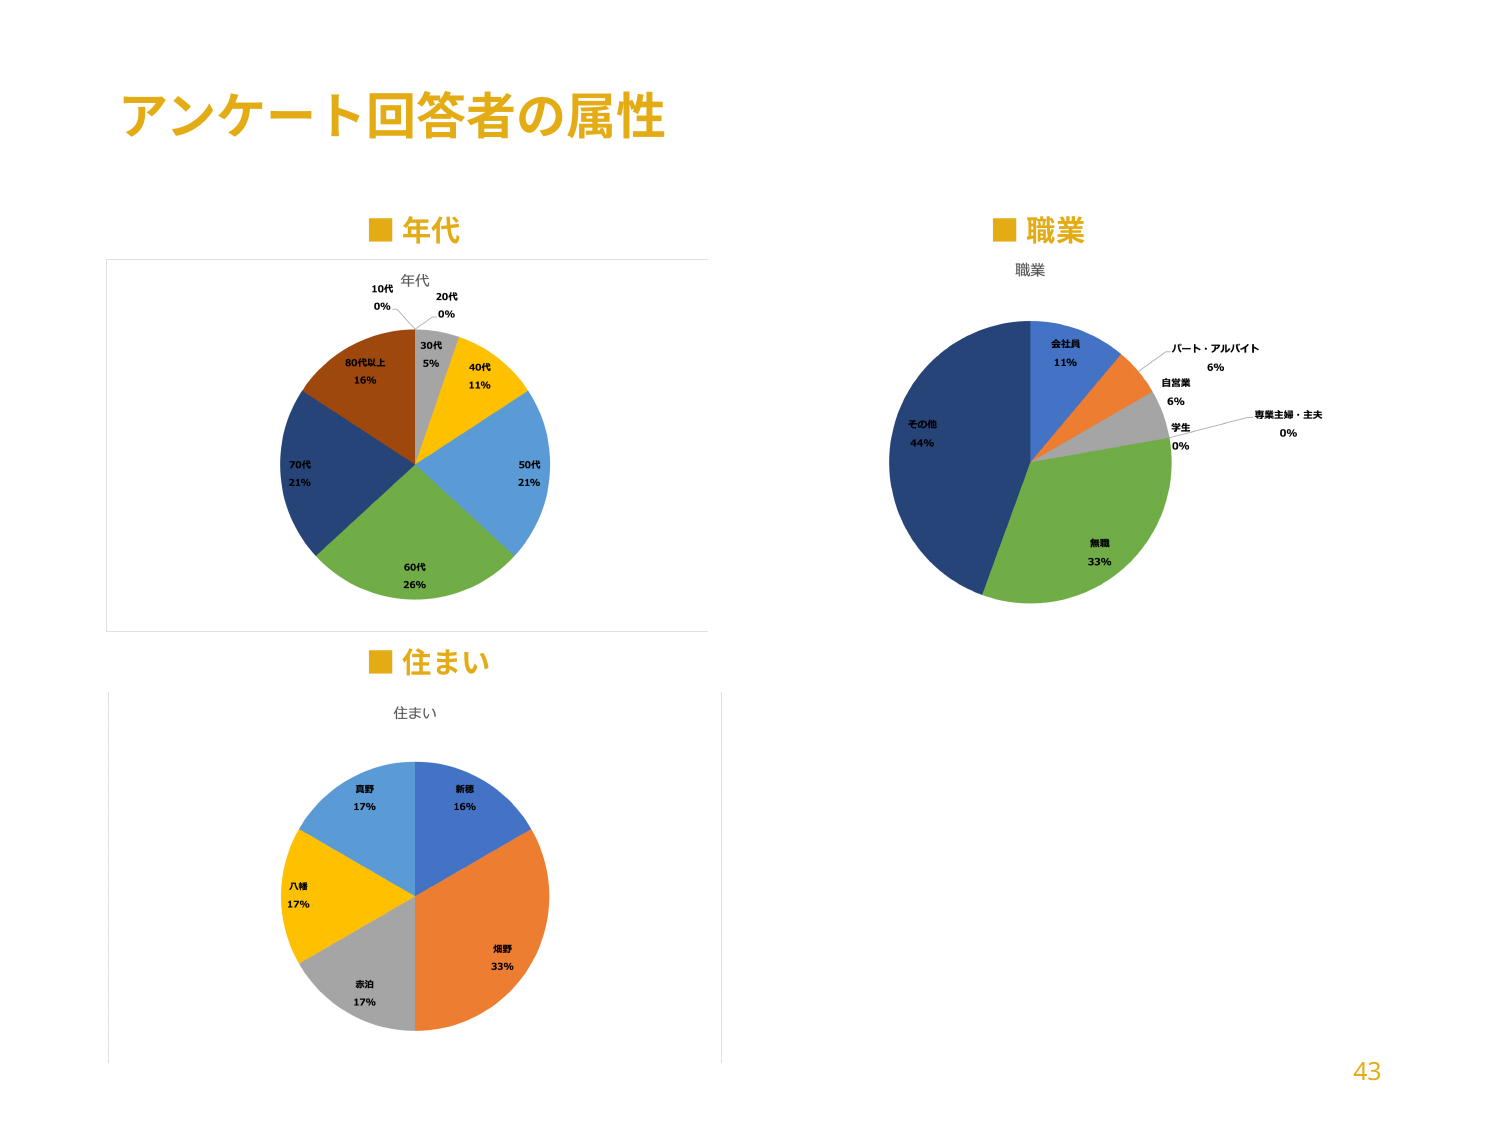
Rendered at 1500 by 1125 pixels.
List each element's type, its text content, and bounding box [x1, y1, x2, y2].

slide_number 43 [1059, 1042, 1397, 1103]
picture [108, 692, 723, 1063]
text_box ■住まい [351, 640, 506, 687]
text_box ■年代 [351, 205, 476, 255]
text_box ■職業 [975, 205, 1101, 246]
title アンケート回答者の属性 [103, 59, 1397, 177]
picture [106, 248, 1353, 637]
